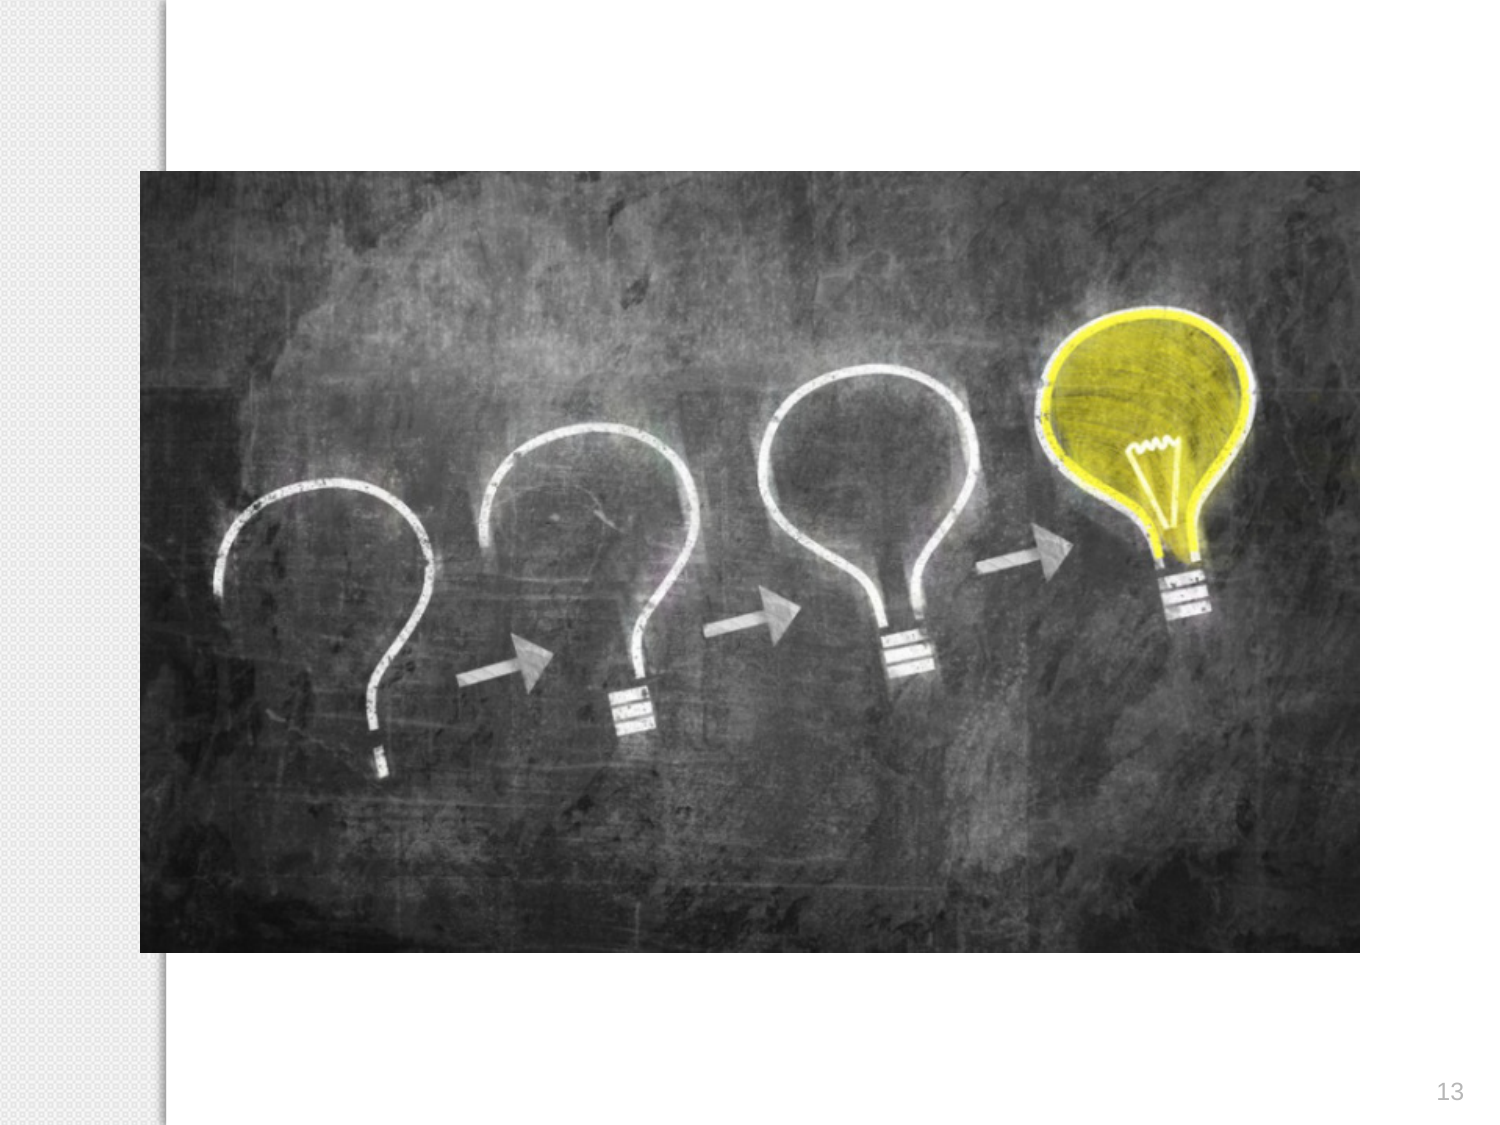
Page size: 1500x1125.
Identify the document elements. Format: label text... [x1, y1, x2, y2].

slide_number 13 [1413, 1034, 1488, 1113]
picture [140, 171, 1360, 954]
